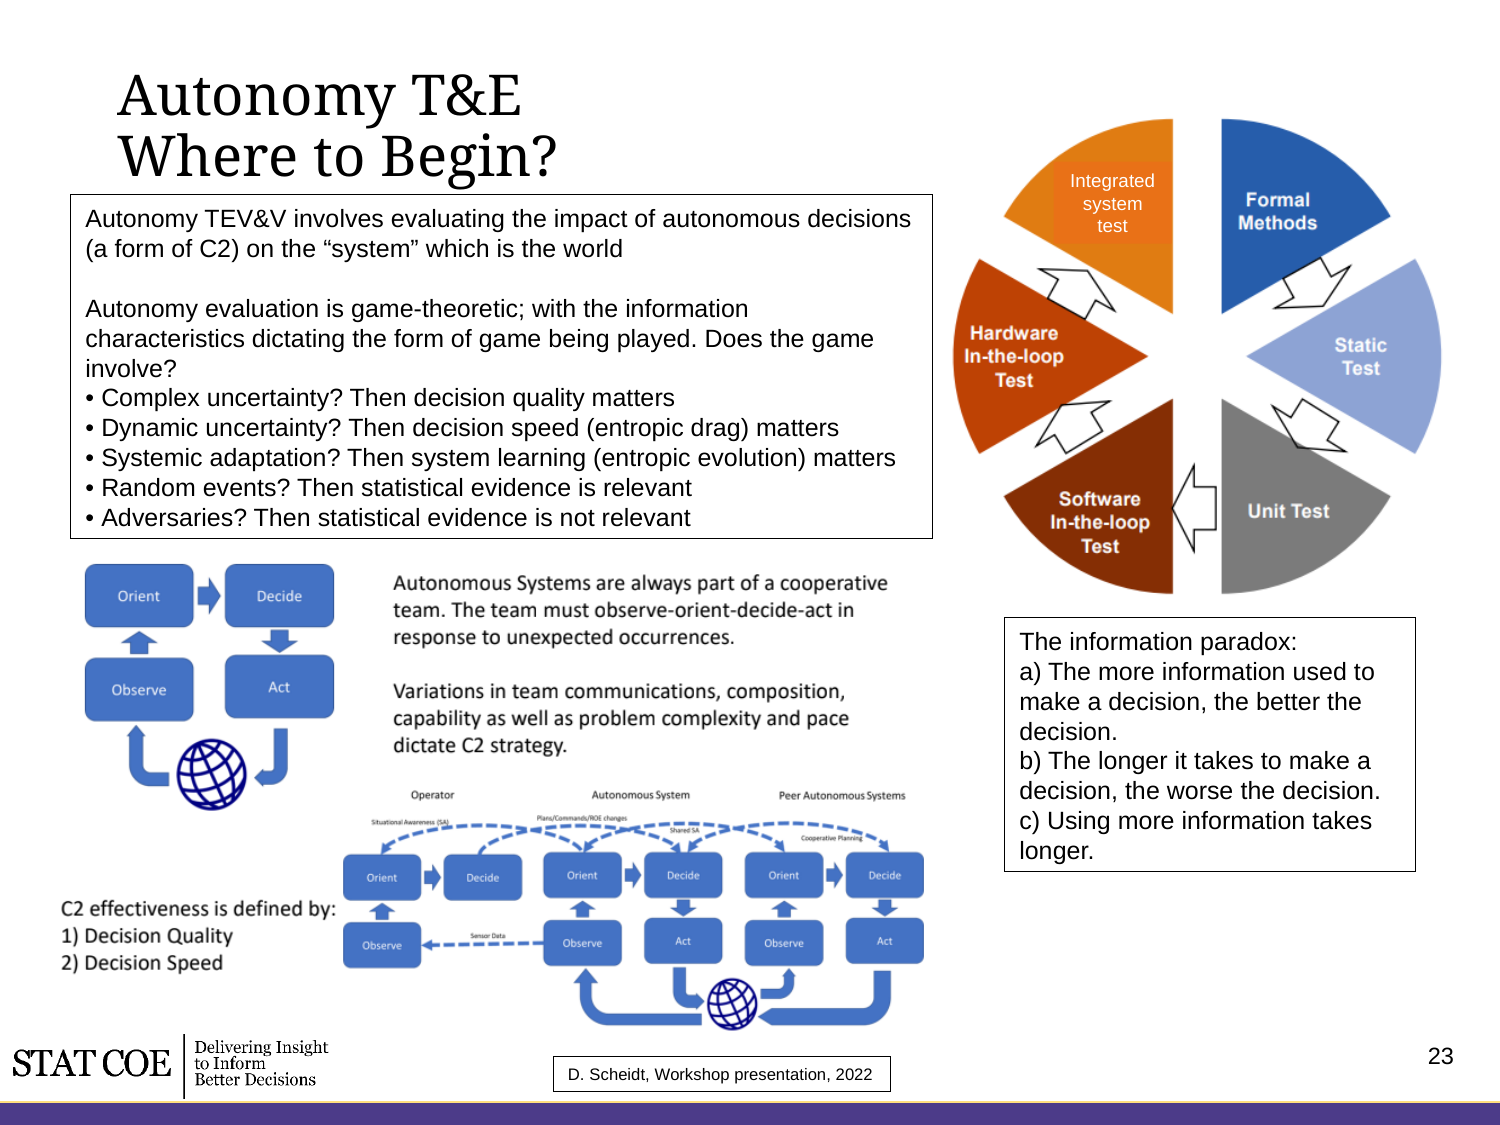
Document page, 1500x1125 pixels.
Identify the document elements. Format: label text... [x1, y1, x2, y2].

text_box Autonomy TEV&V involves evaluating the impact of autonomous decisions (a form of C2) on the “system” which is the world Autonomy evaluation is game-theoretic; with the information characteristics dictating the form of game being played. Does the game involve? • Complex uncertainty? Then decision quality matters • Dynamic uncertainty? Then decision speed (entropic drag) matters • Systemic adaptation? Then system learning (entropic evolution) matters • Random events? Then statistical evidence is relevant • Adversaries? Then statistical evidence is not relevant [70, 194, 932, 539]
title Autonomy T&E Where to Begin? [103, 59, 1397, 194]
picture [0, 89, 1469, 1108]
text_box The information paradox: a) The more information used to make a decision, the better the decision. b) The longer it takes to make a decision, the worse the decision. c) Using more information takes longer. [1004, 617, 1416, 872]
slide_number 23 [1131, 1033, 1469, 1094]
text_box D. Scheidt, Workshop presentation, 2022 [553, 1056, 891, 1092]
